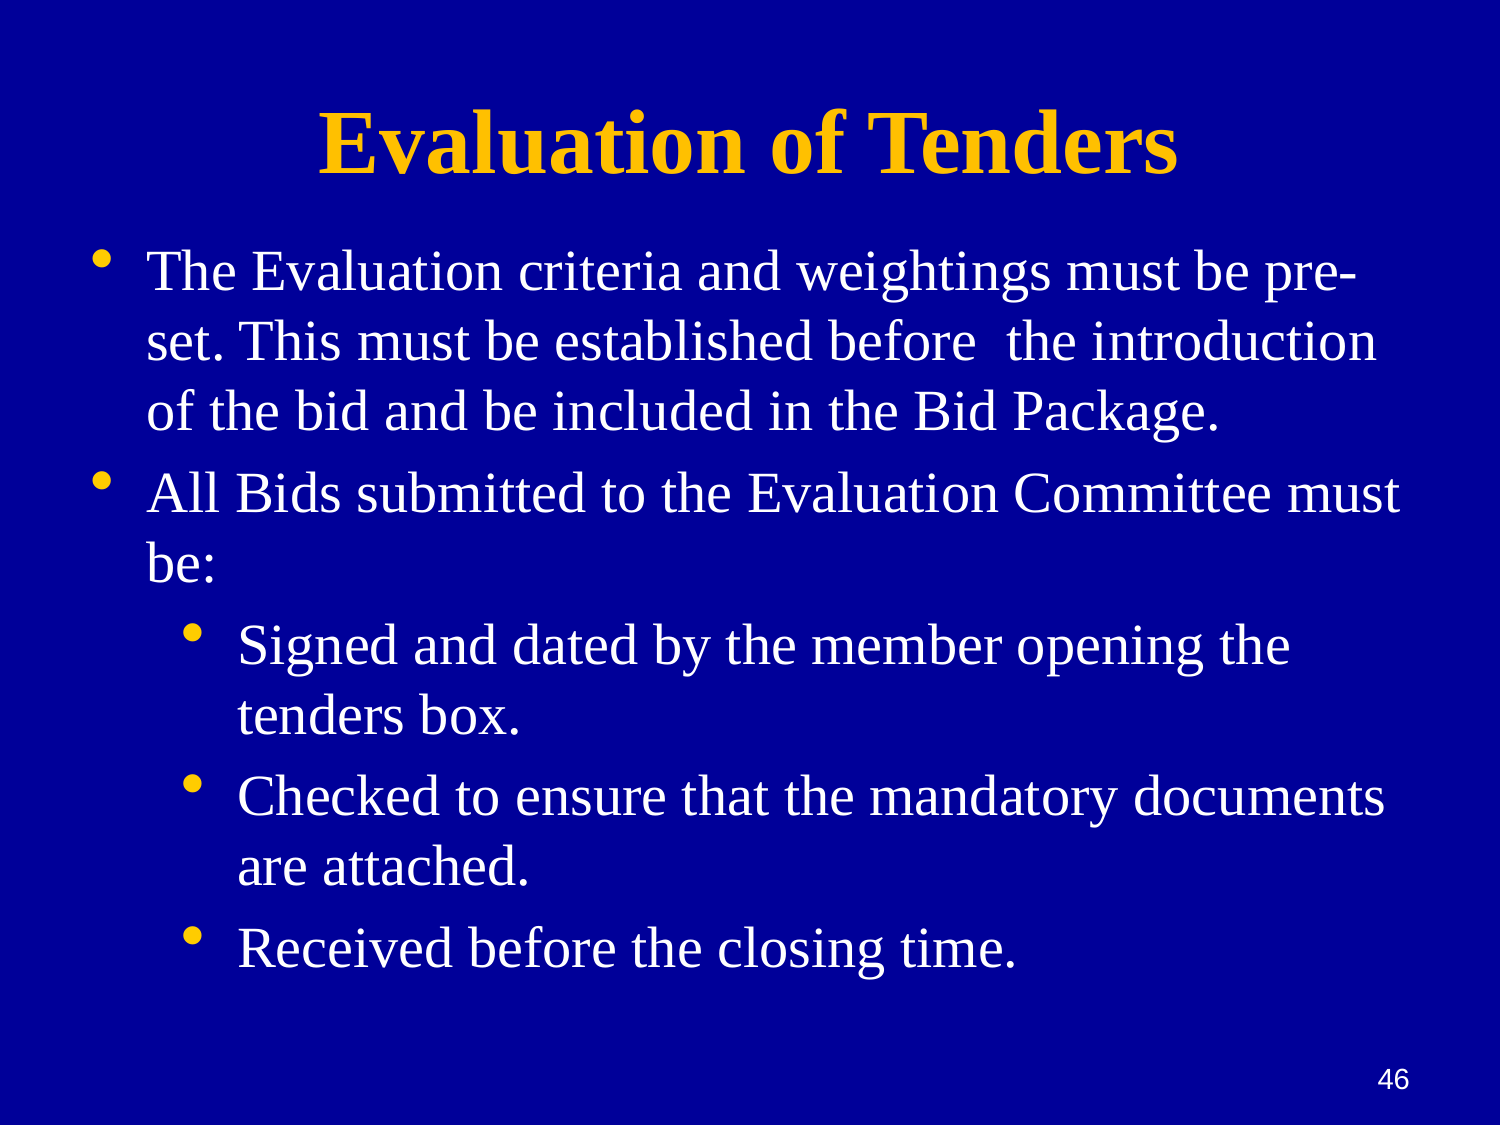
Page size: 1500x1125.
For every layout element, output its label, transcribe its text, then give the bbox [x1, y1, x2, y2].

slide_number 46 [1074, 1024, 1425, 1103]
list The Evaluation criteria and weightings must be pre-set. This must be established before the introduction of the bid and be included in the Bid Package. All Bids submitted to the Evaluation Committee must be: Signed and dated by the member opening the tenders box. Checked to ensure that the mandatory documents are attached. Received before the closing time. [75, 224, 1425, 1088]
title Evaluation of Tenders [75, 47, 1425, 224]
